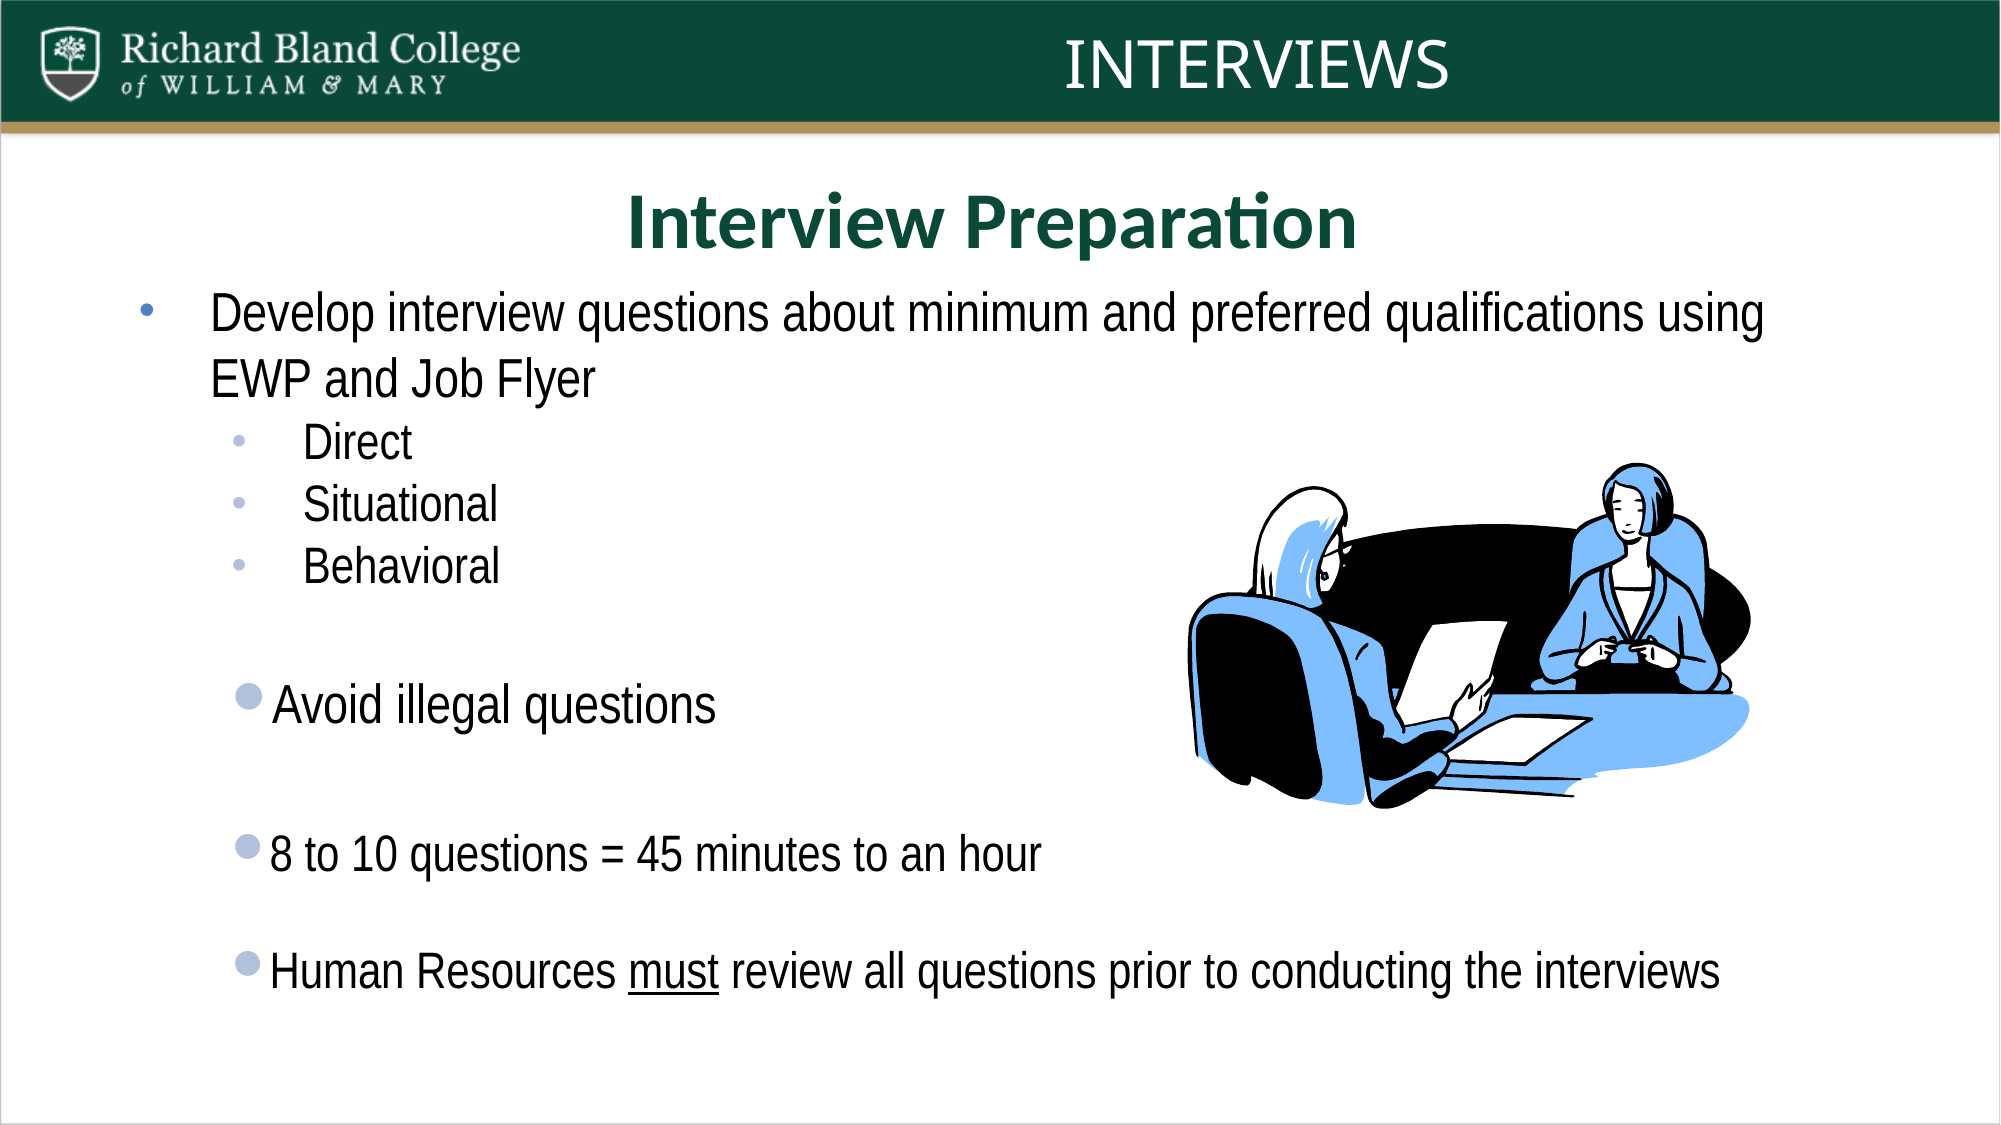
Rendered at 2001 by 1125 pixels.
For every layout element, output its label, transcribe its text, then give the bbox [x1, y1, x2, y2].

title interviews [531, 22, 1985, 112]
list Interview Preparation Develop interview questions about minimum and preferred qualifications using EWP and Job Flyer Direct Situational Behavioral Avoid illegal questions 8 to 10 questions = 45 minutes to an hour Human Resources must review all questions prior to conducting the interviews [123, 171, 1863, 1014]
picture [0, 0, 2001, 1125]
